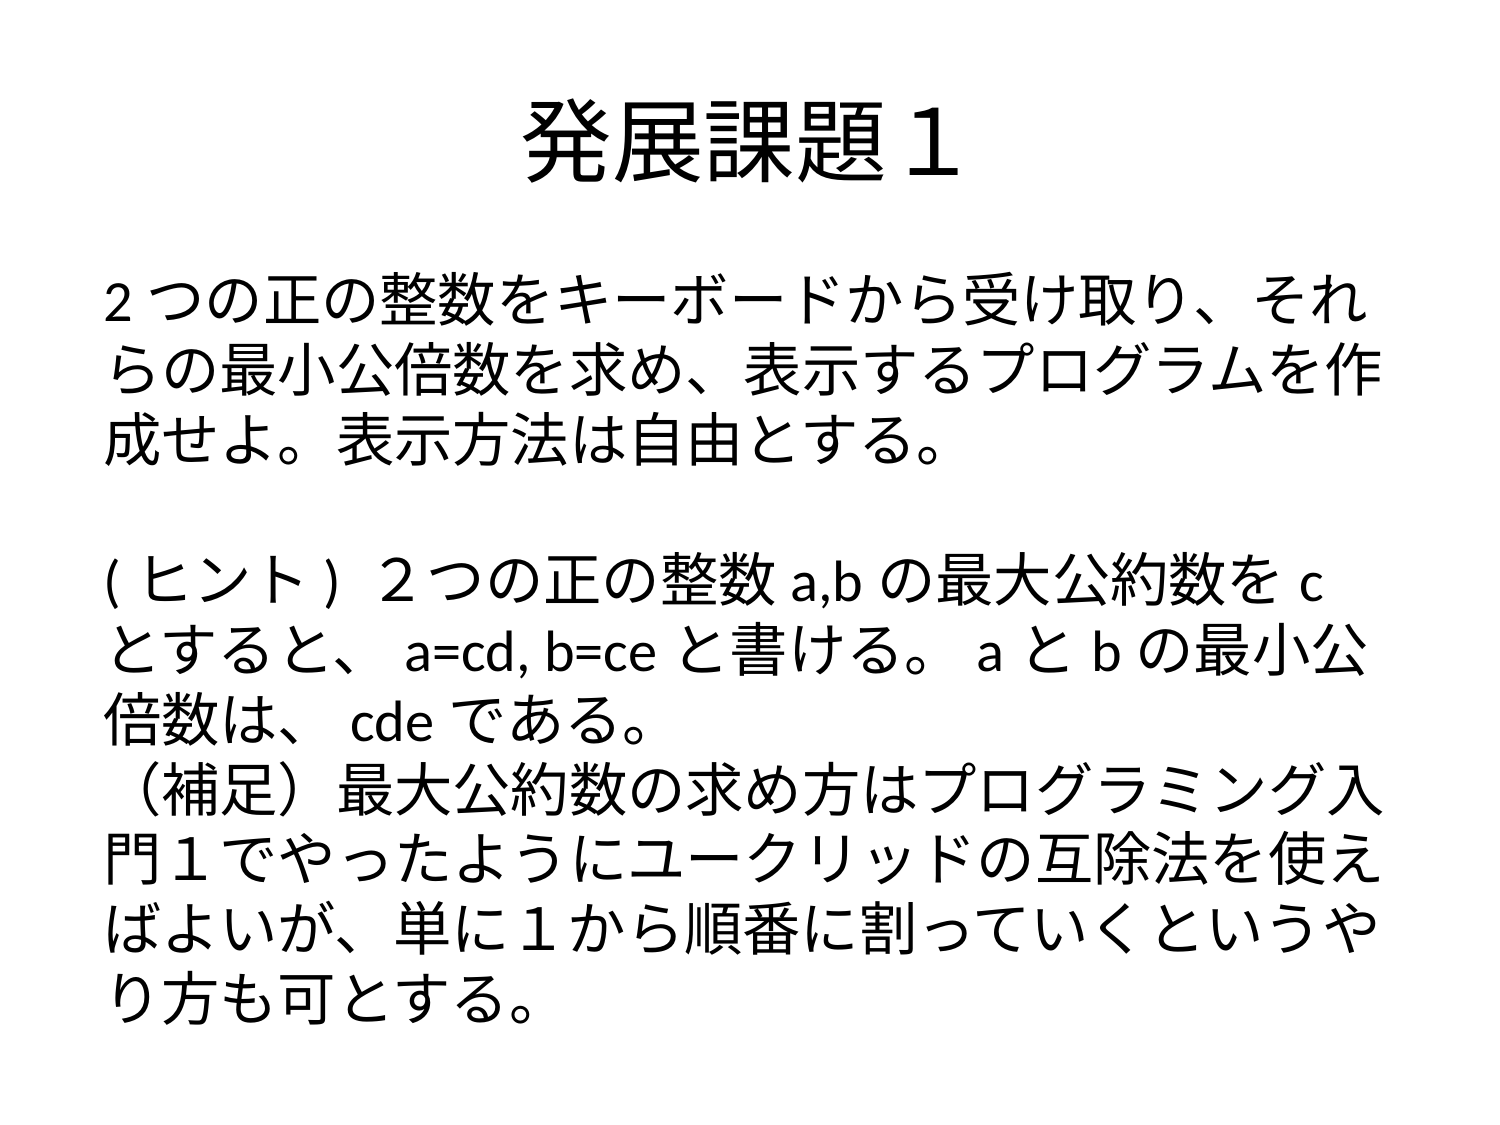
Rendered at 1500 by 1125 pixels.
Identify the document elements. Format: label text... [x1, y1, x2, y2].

text_box 2つの正の整数をキーボードから受け取り、それらの最小公倍数を求め、表示するプログラムを作成せよ。表示方法は自由とする。 (ヒント) ２つの正の整数a,bの最大公約数をcとすると、a=cd, b=ceと書ける。aとbの最小公倍数は、cdeである。 （補足）最大公約数の求め方はプログラミング入門１でやったようにユークリッドの互除法を使えばよいが、単に１から順番に割っていくというやり方も可とする。 [88, 255, 1400, 1040]
title 発展課題１ [75, 45, 1425, 233]
